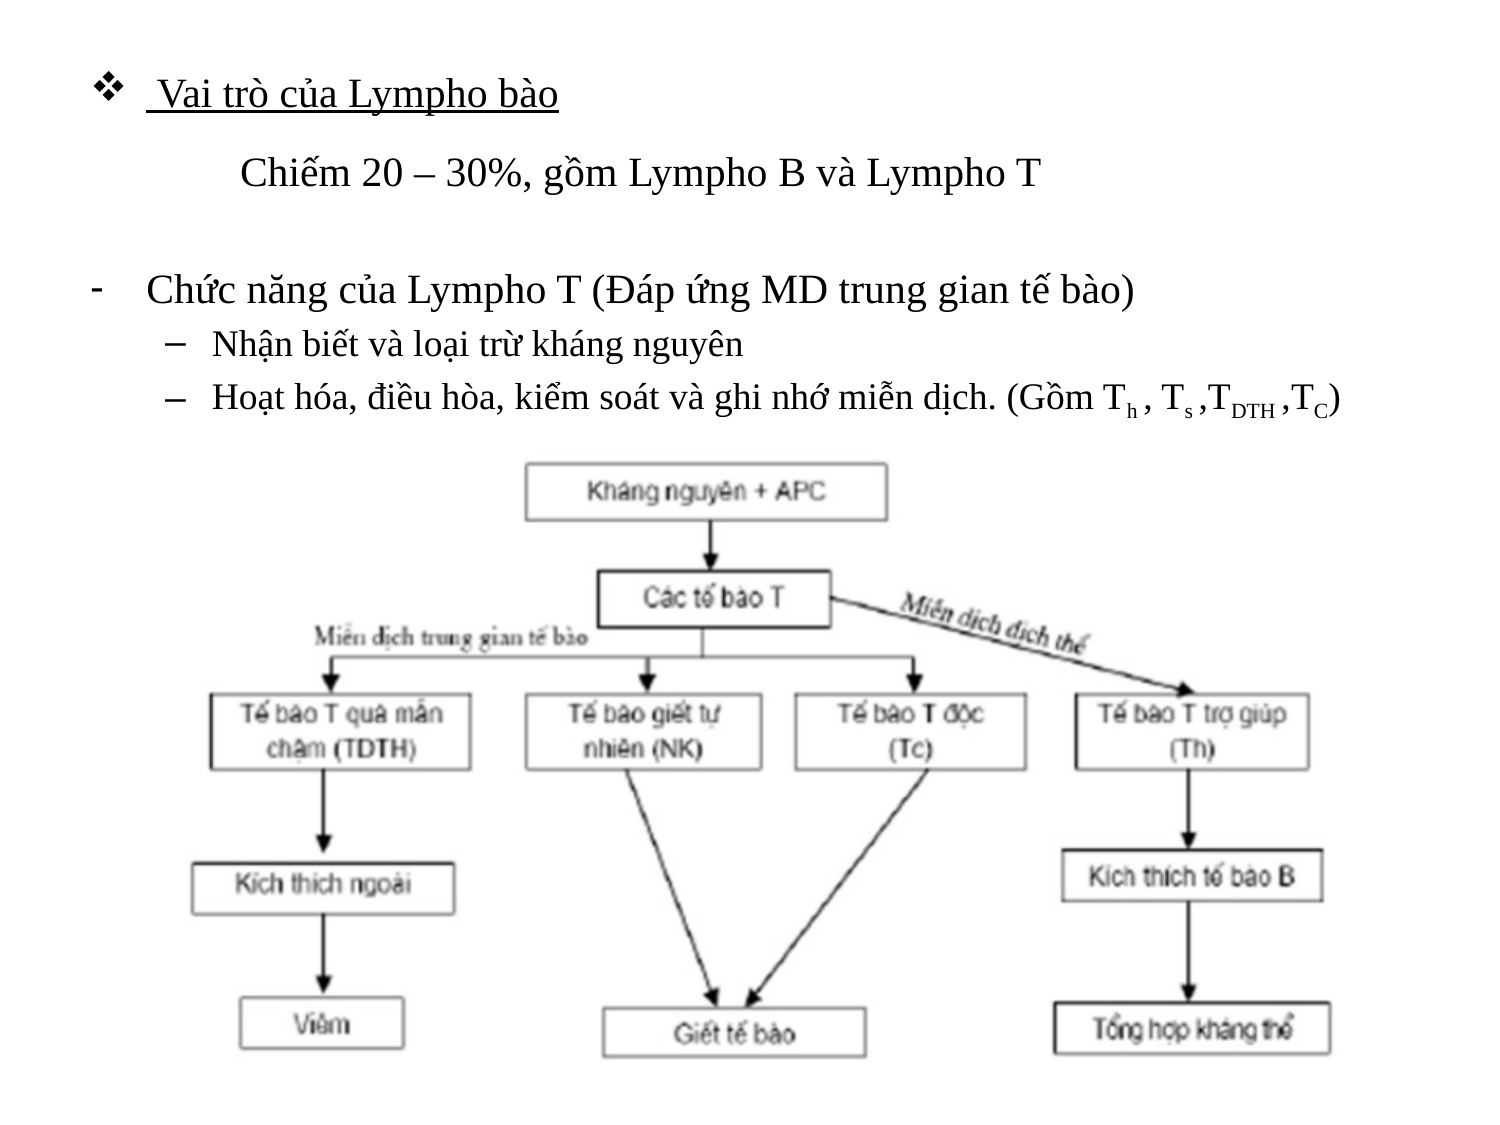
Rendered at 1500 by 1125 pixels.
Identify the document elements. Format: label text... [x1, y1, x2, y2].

list Chiếm 20 – 30%, gồm Lympho B và Lympho T Chức năng của Lympho T (Đáp ứng MD trung gian tế bào) Nhận biết và loại trừ kháng nguyên Hoạt hóa, điều hòa, kiểm soát và ghi nhớ miễn dịch. (Gồm Th , Ts ,TDTH ,TC) [75, 137, 1425, 1005]
picture [174, 449, 1348, 1063]
title Vai trò của Lympho bào [75, 45, 1425, 137]
